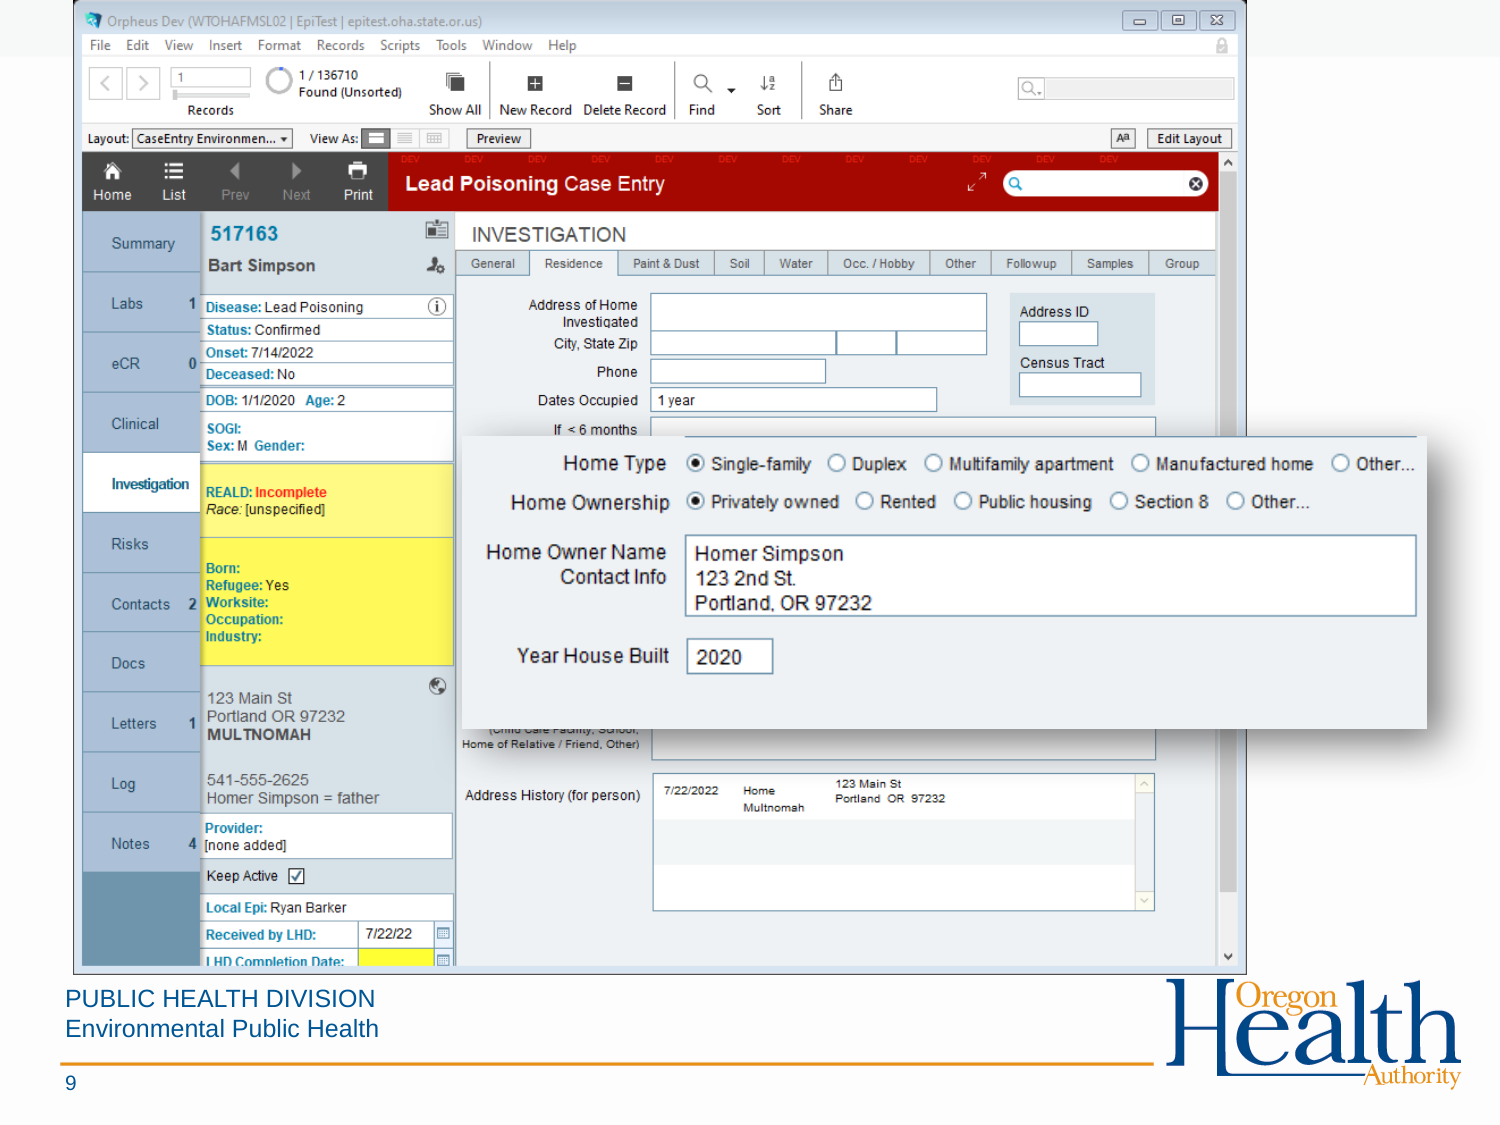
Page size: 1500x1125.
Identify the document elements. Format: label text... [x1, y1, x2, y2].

slide_number 9 [50, 1062, 400, 1104]
picture [0, 0, 1500, 1125]
slide_number PUBLIC HEALTH DIVISION Environmental Public Health [50, 975, 625, 1054]
